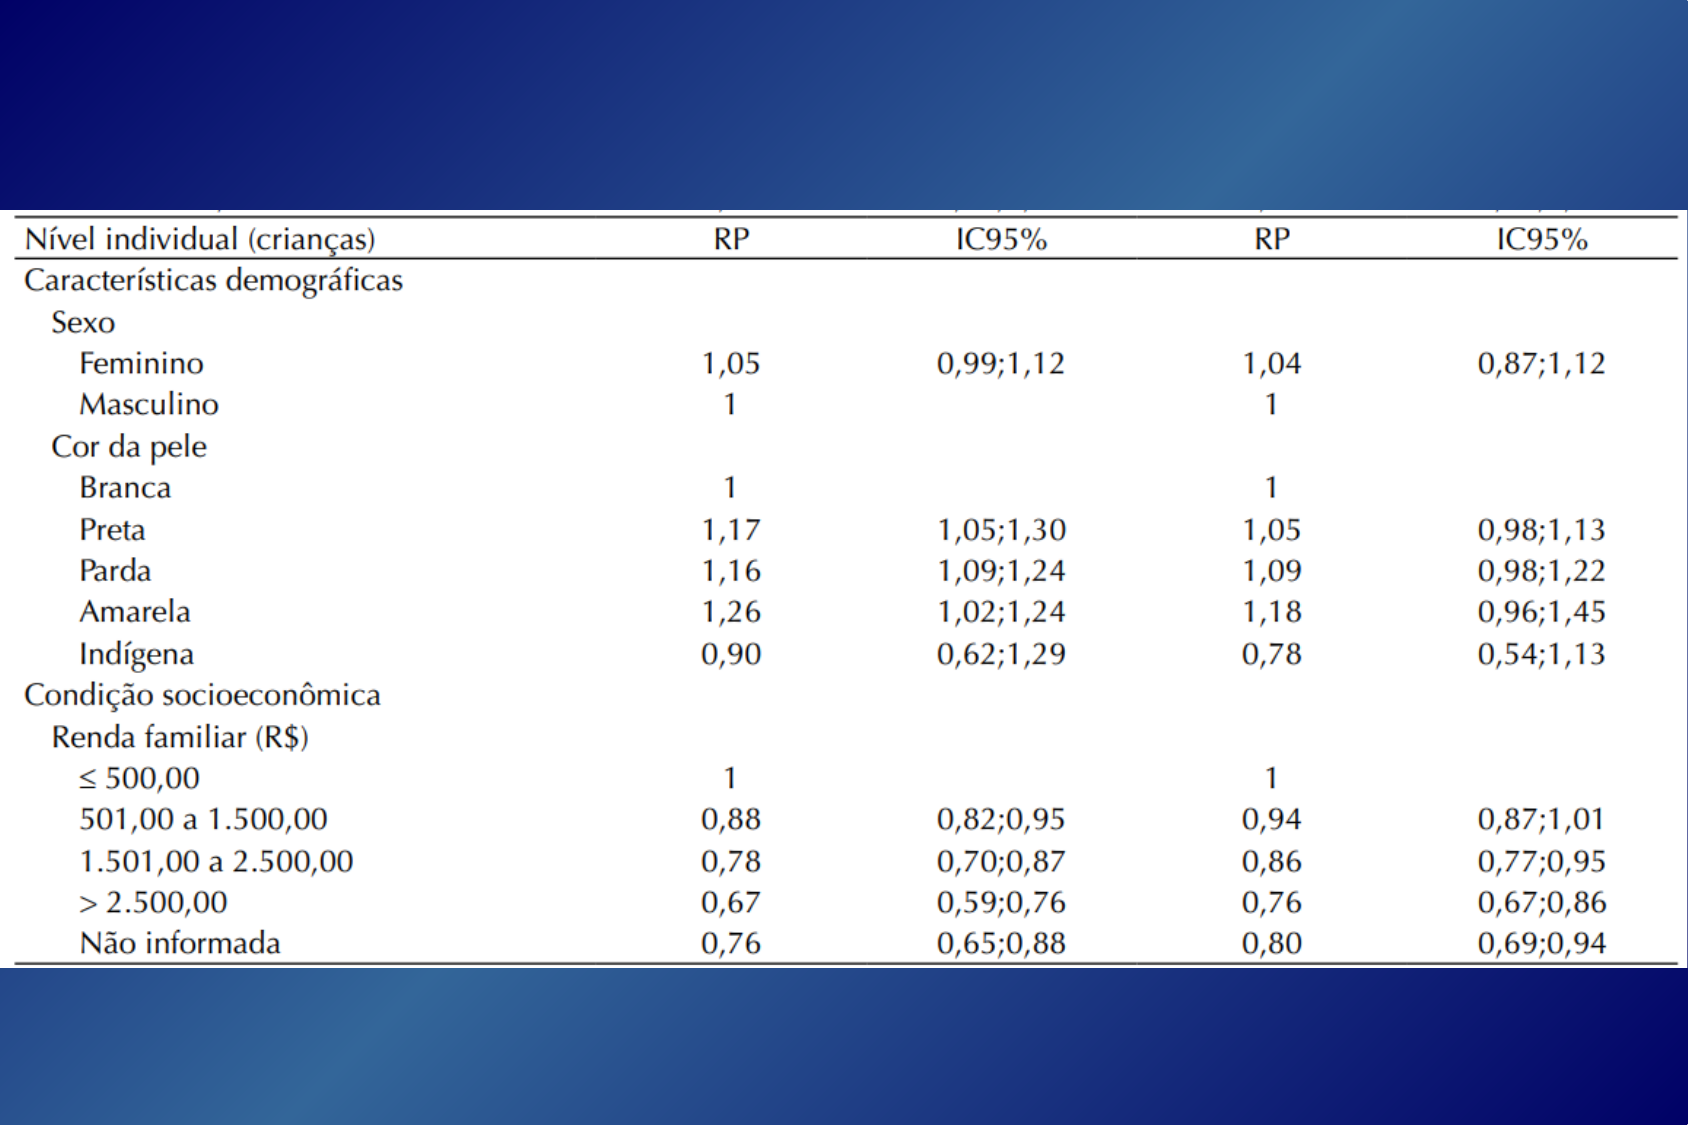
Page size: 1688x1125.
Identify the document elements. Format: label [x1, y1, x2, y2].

picture [0, 210, 1688, 969]
